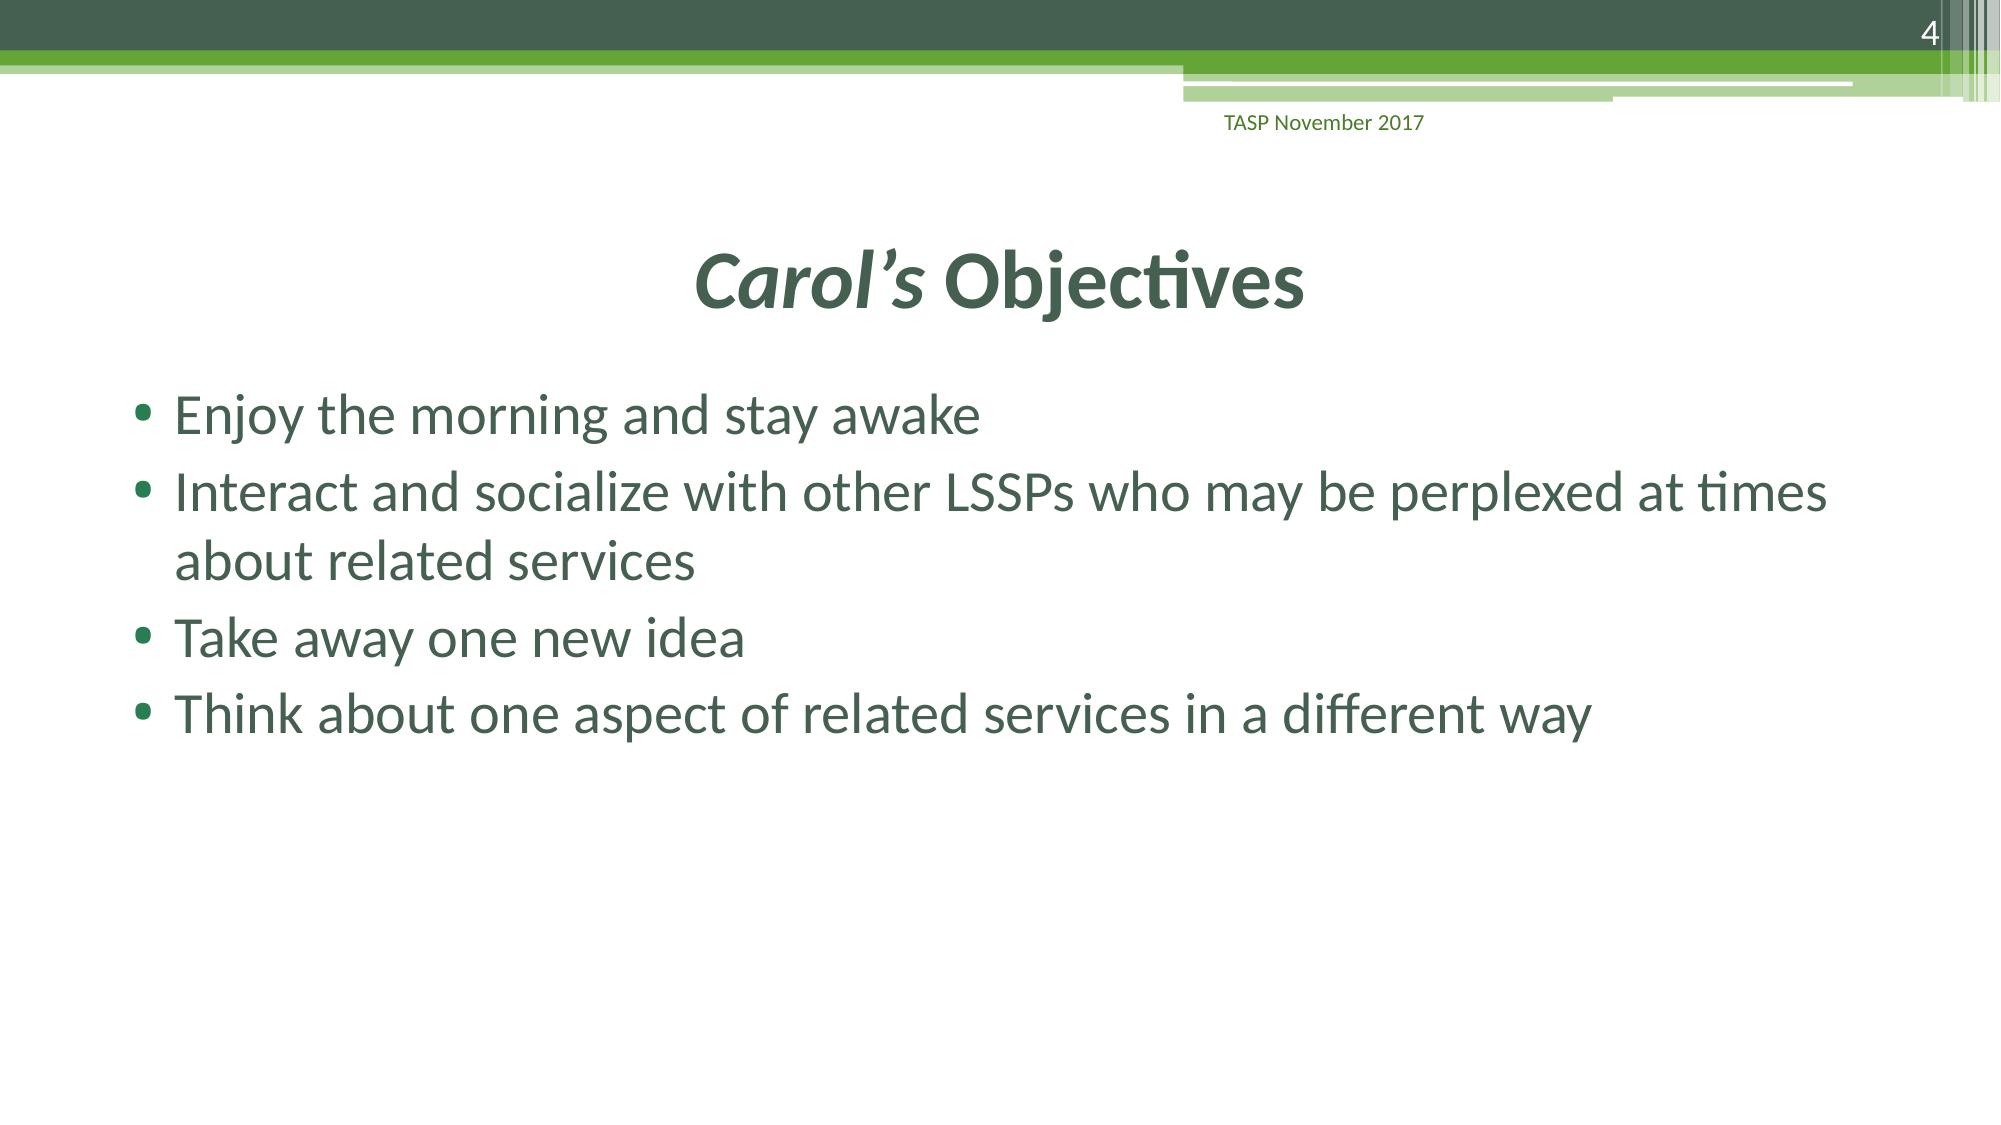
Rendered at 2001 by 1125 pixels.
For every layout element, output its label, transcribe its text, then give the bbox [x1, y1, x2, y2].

list Enjoy the morning and stay awake Interact and socialize with other LSSPs who may be perplexed at times about related services Take away one new idea Think about one aspect of related services in a different way [99, 368, 1900, 1079]
slide_number 4 [1788, 0, 1955, 61]
title Carol’s Objectives [99, 187, 1900, 363]
footer TASP November 2017 [1149, 100, 1440, 176]
